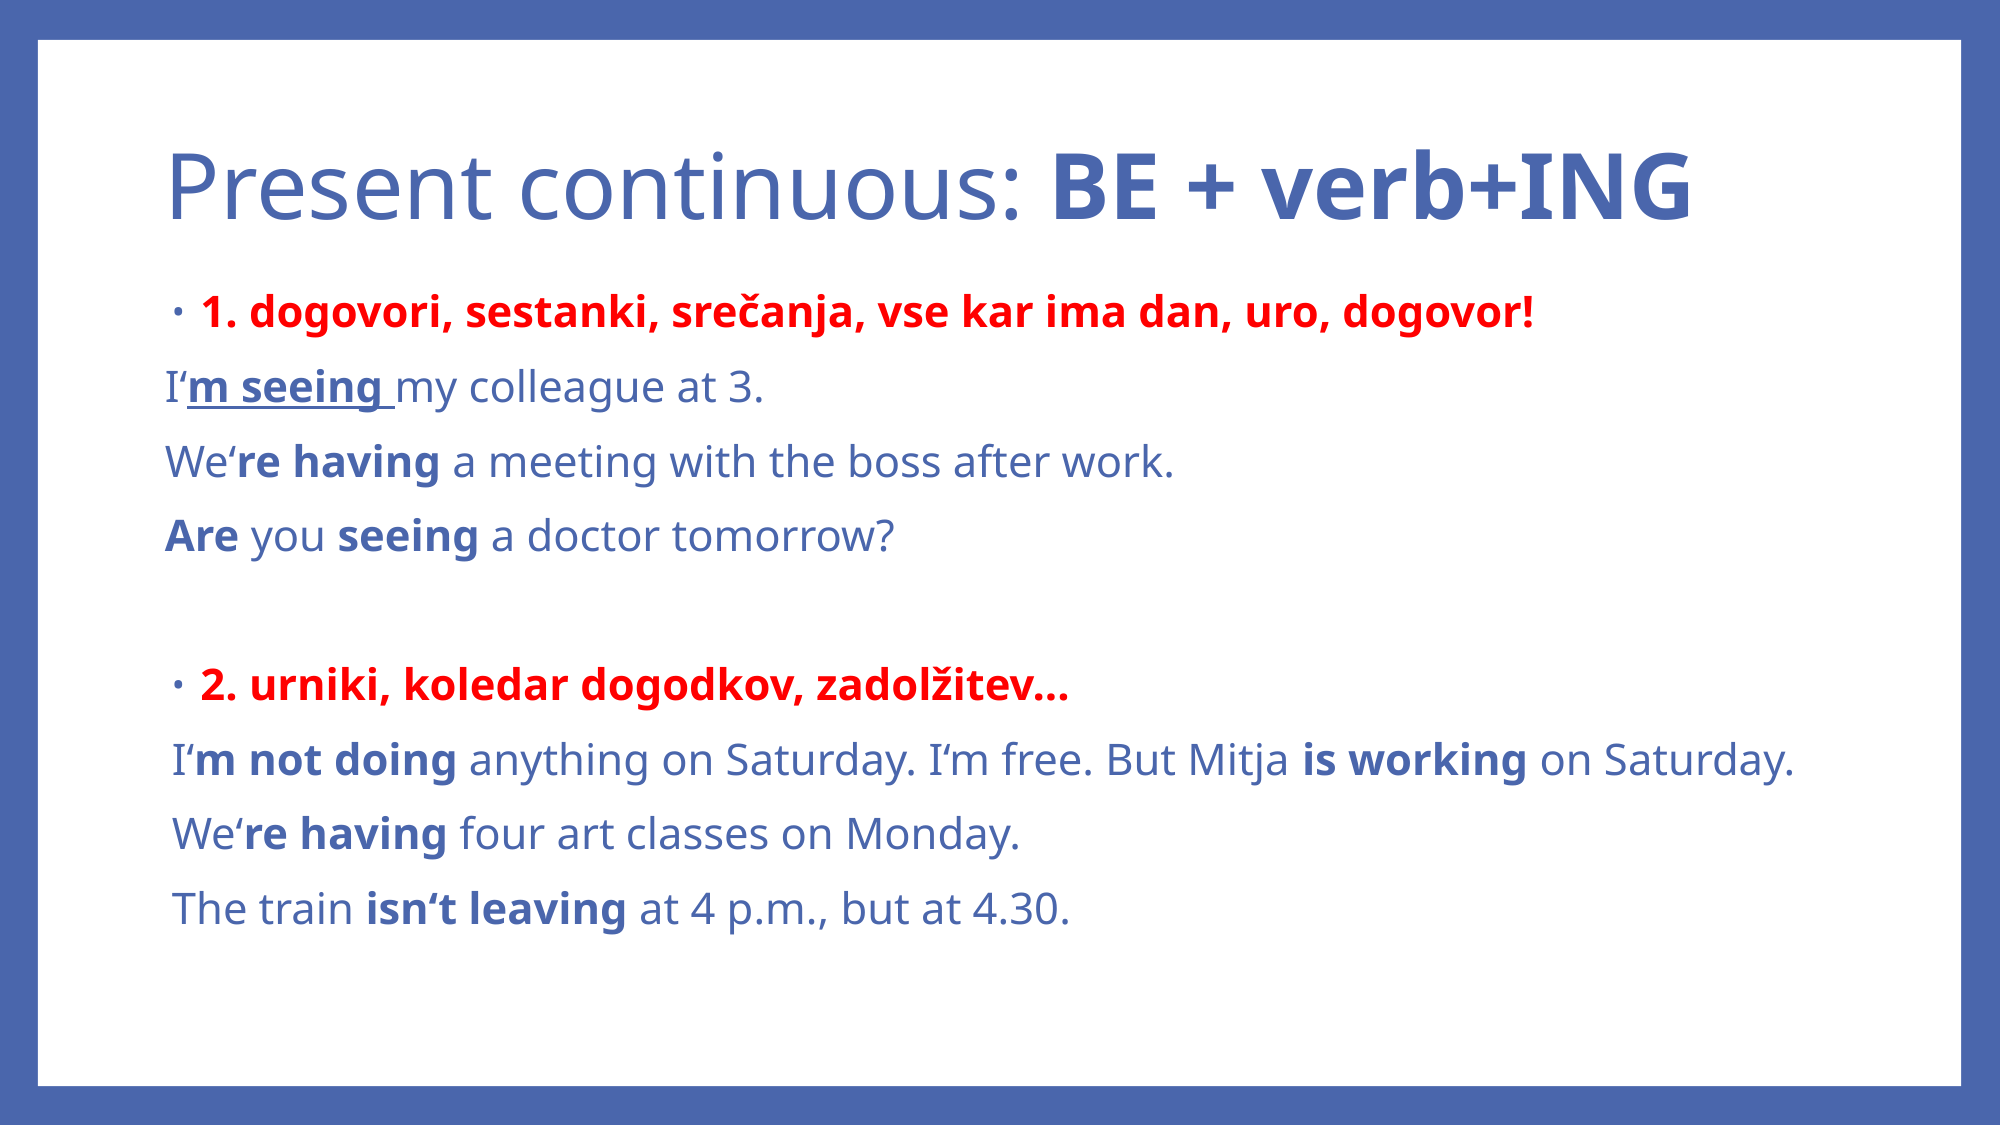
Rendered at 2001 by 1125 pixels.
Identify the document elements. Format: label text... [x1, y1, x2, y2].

list 1. dogovori, sestanki, srečanja, vse kar ima dan, uro, dogovor! I‘m seeing my colleague at 3. We‘re having a meeting with the boss after work. Are you seeing a doctor tomorrow? 2. urniki, koledar dogodkov, zadolžitev... I‘m not doing anything on Saturday. I‘m free. But Mitja is working on Saturday. We‘re having four art classes on Monday. The train isn‘t leaving at 4 p.m., but at 4.30. [149, 282, 1850, 950]
title Present continuous: BE + verb+ING [149, 101, 1851, 389]
